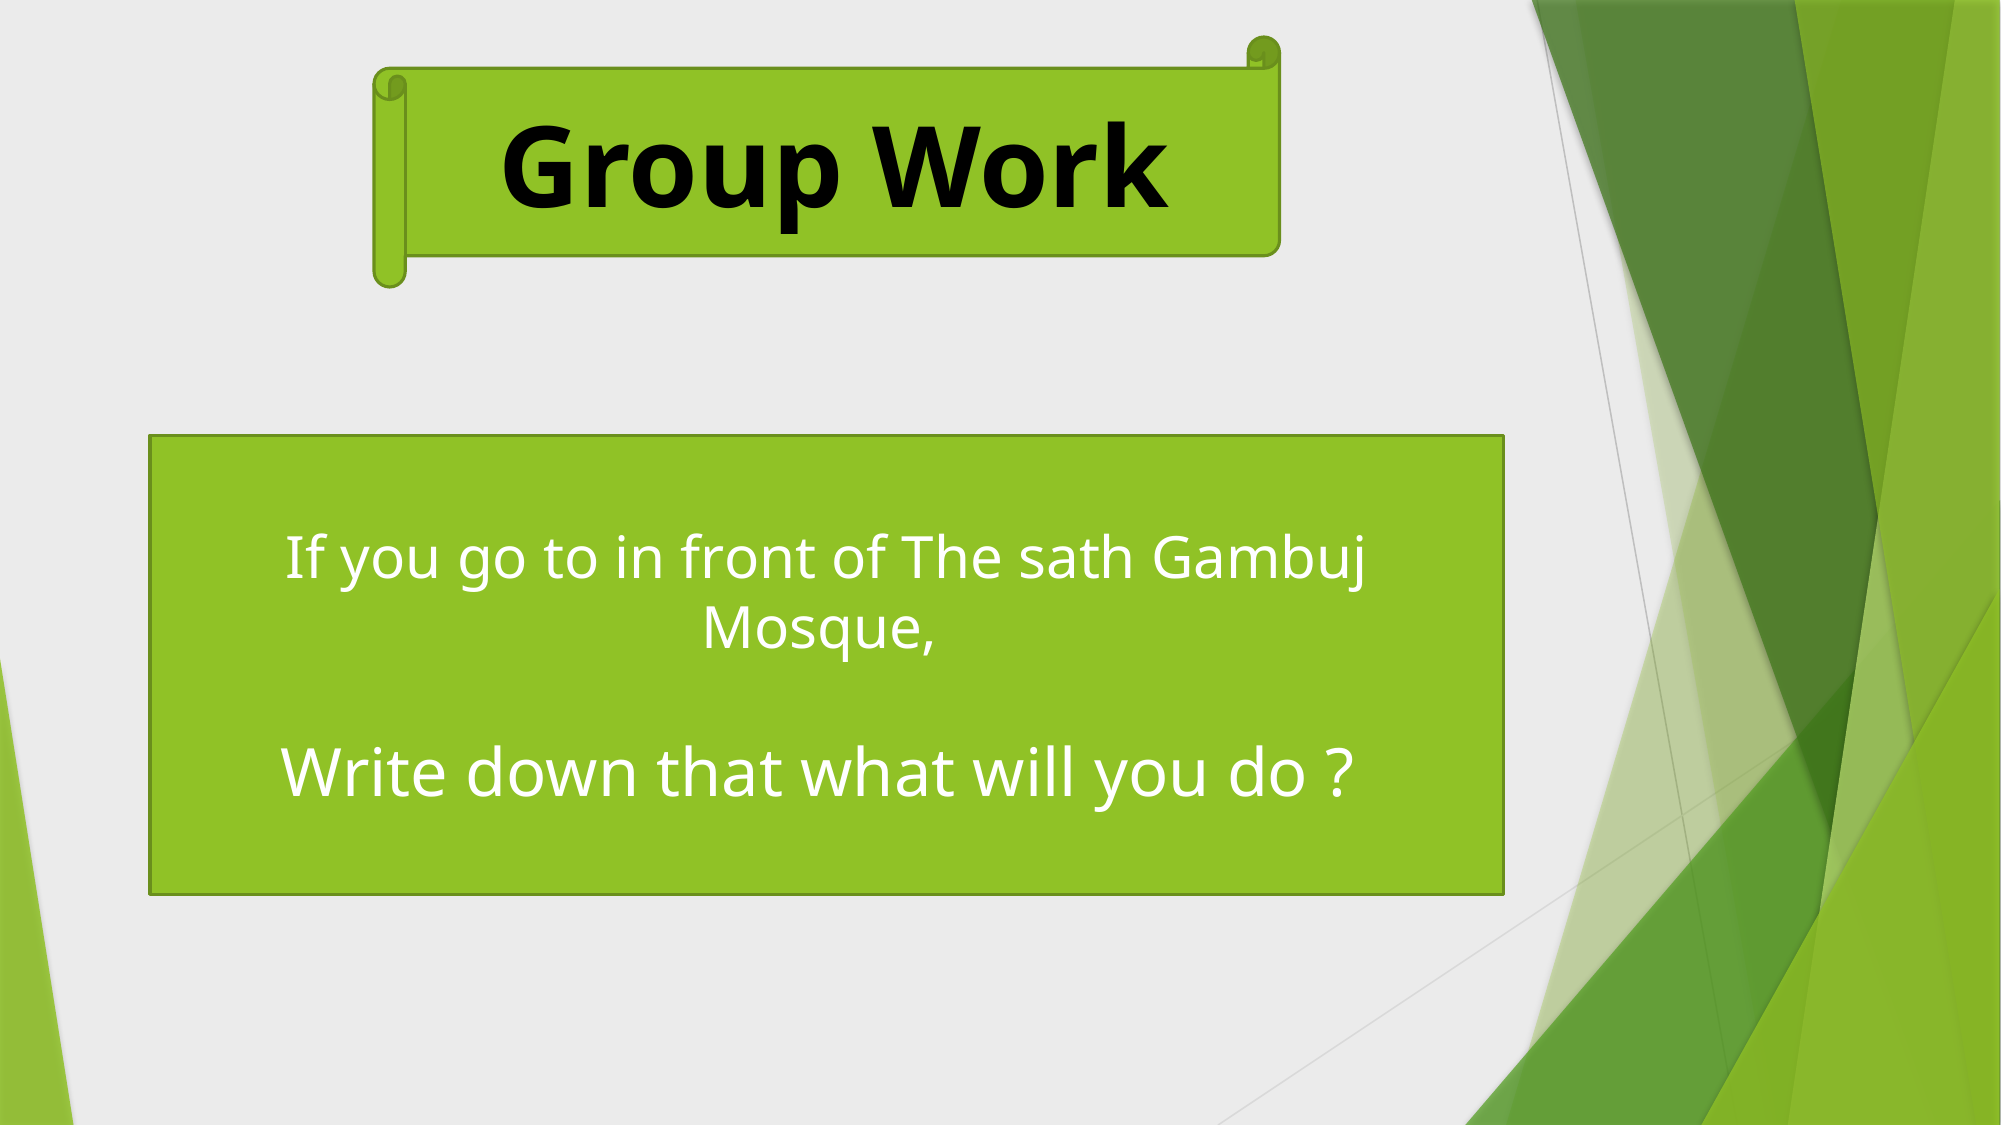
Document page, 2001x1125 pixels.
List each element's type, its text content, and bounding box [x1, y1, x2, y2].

text_box Group Work [372, 35, 1282, 289]
text_box If you go to in front of The sath Gambuj Mosque, Write down that what will you do ? [148, 434, 1505, 896]
